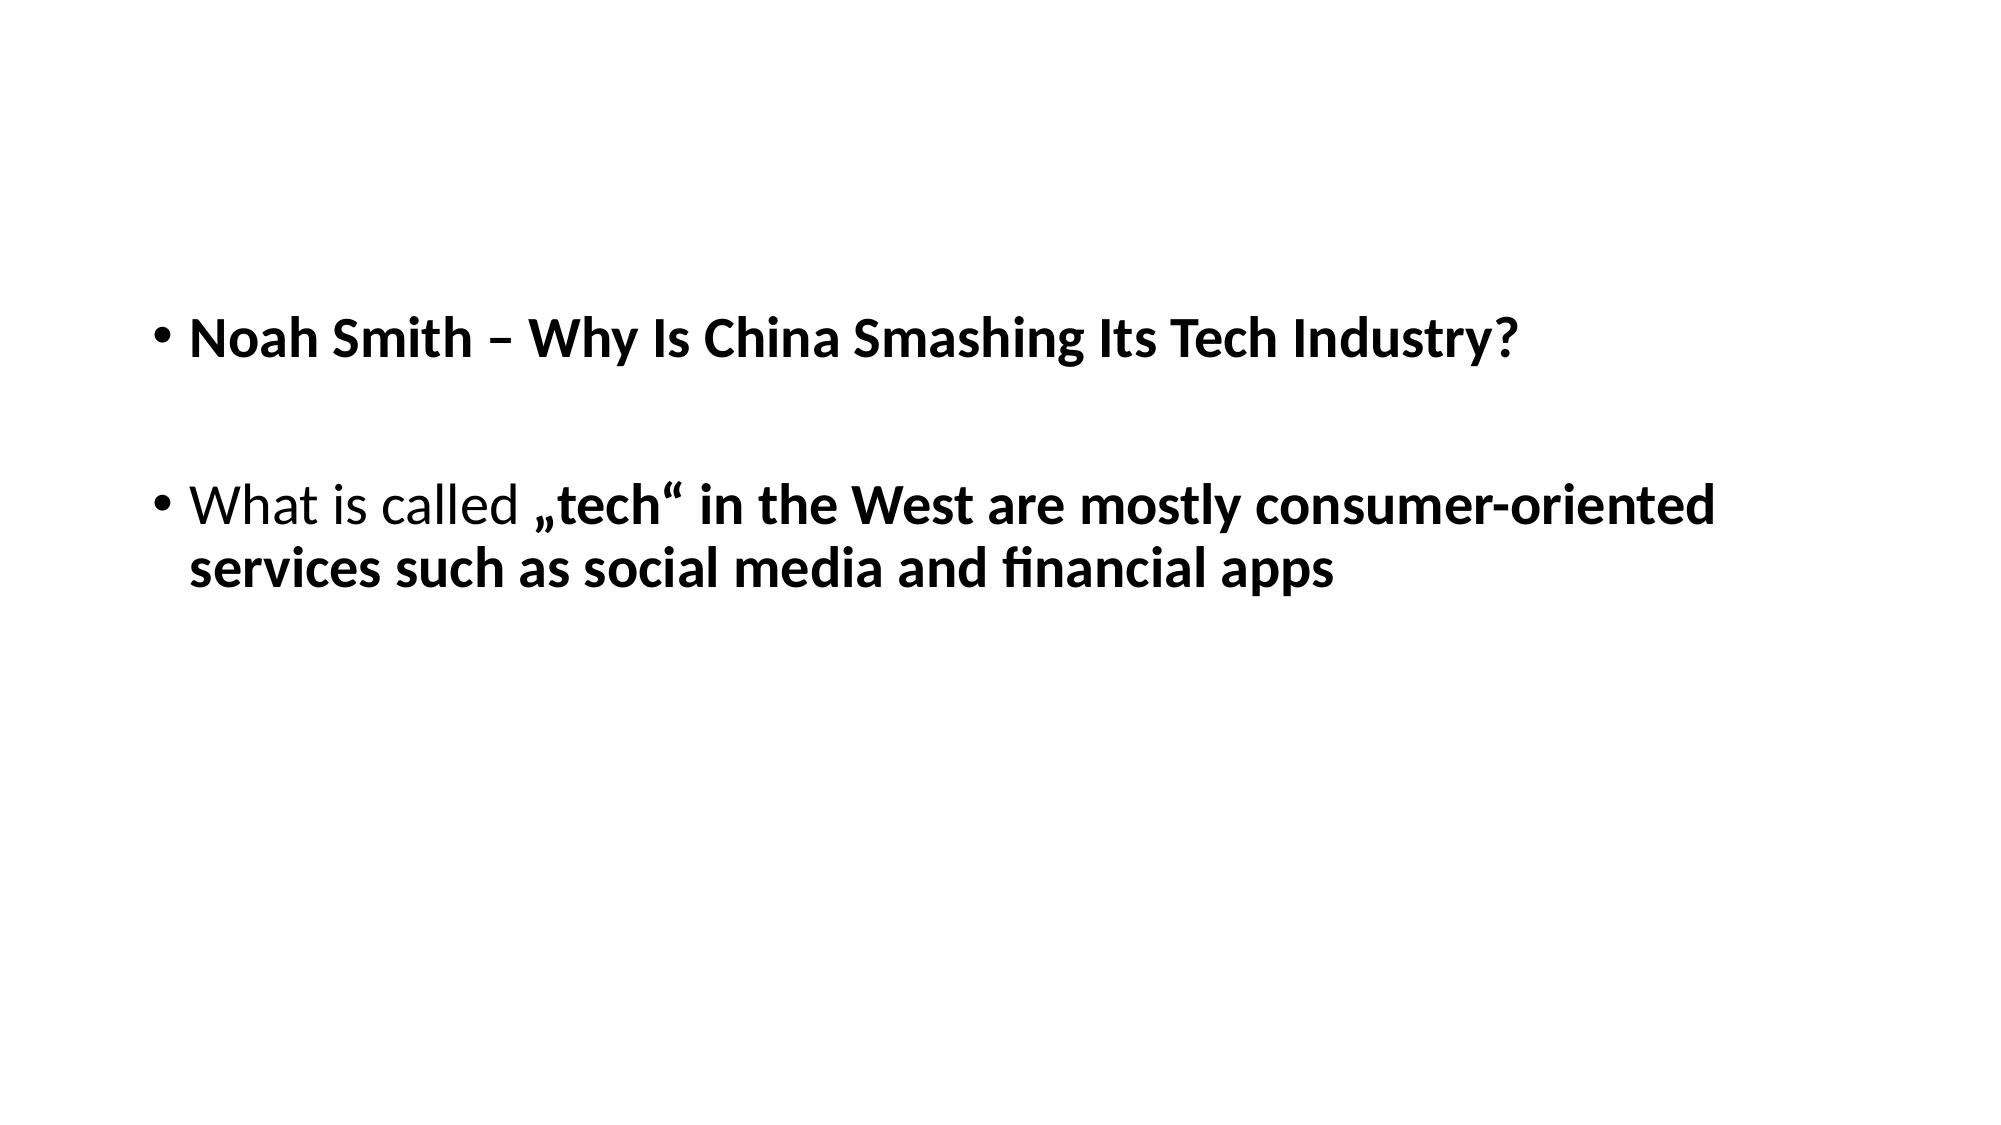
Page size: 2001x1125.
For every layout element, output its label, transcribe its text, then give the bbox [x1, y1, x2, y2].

list Noah Smith – Why Is China Smashing Its Tech Industry? What is called „tech“ in the West are mostly consumer-oriented services such as social media and financial apps [137, 299, 1863, 1014]
